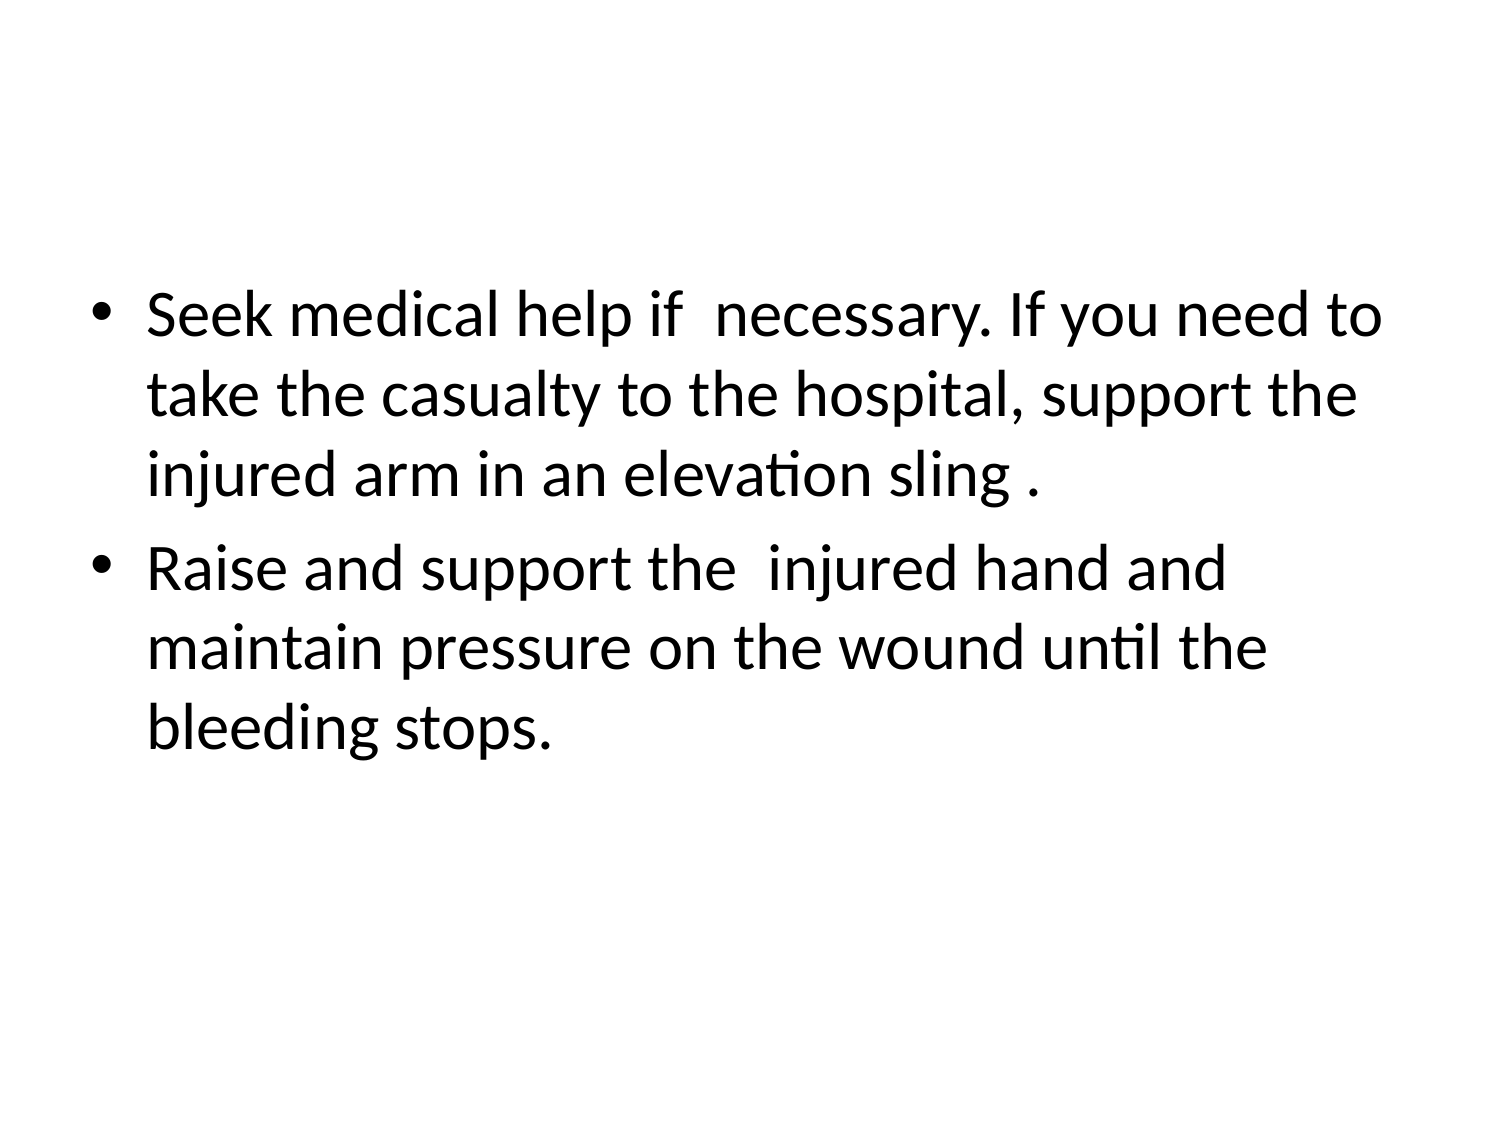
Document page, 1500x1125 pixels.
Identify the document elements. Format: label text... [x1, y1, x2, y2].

list Seek medical help if necessary. If you need to take the casualty to the hospital, support the injured arm in an elevation sling . Raise and support the injured hand and maintain pressure on the wound until the bleeding stops. [75, 262, 1425, 1005]
